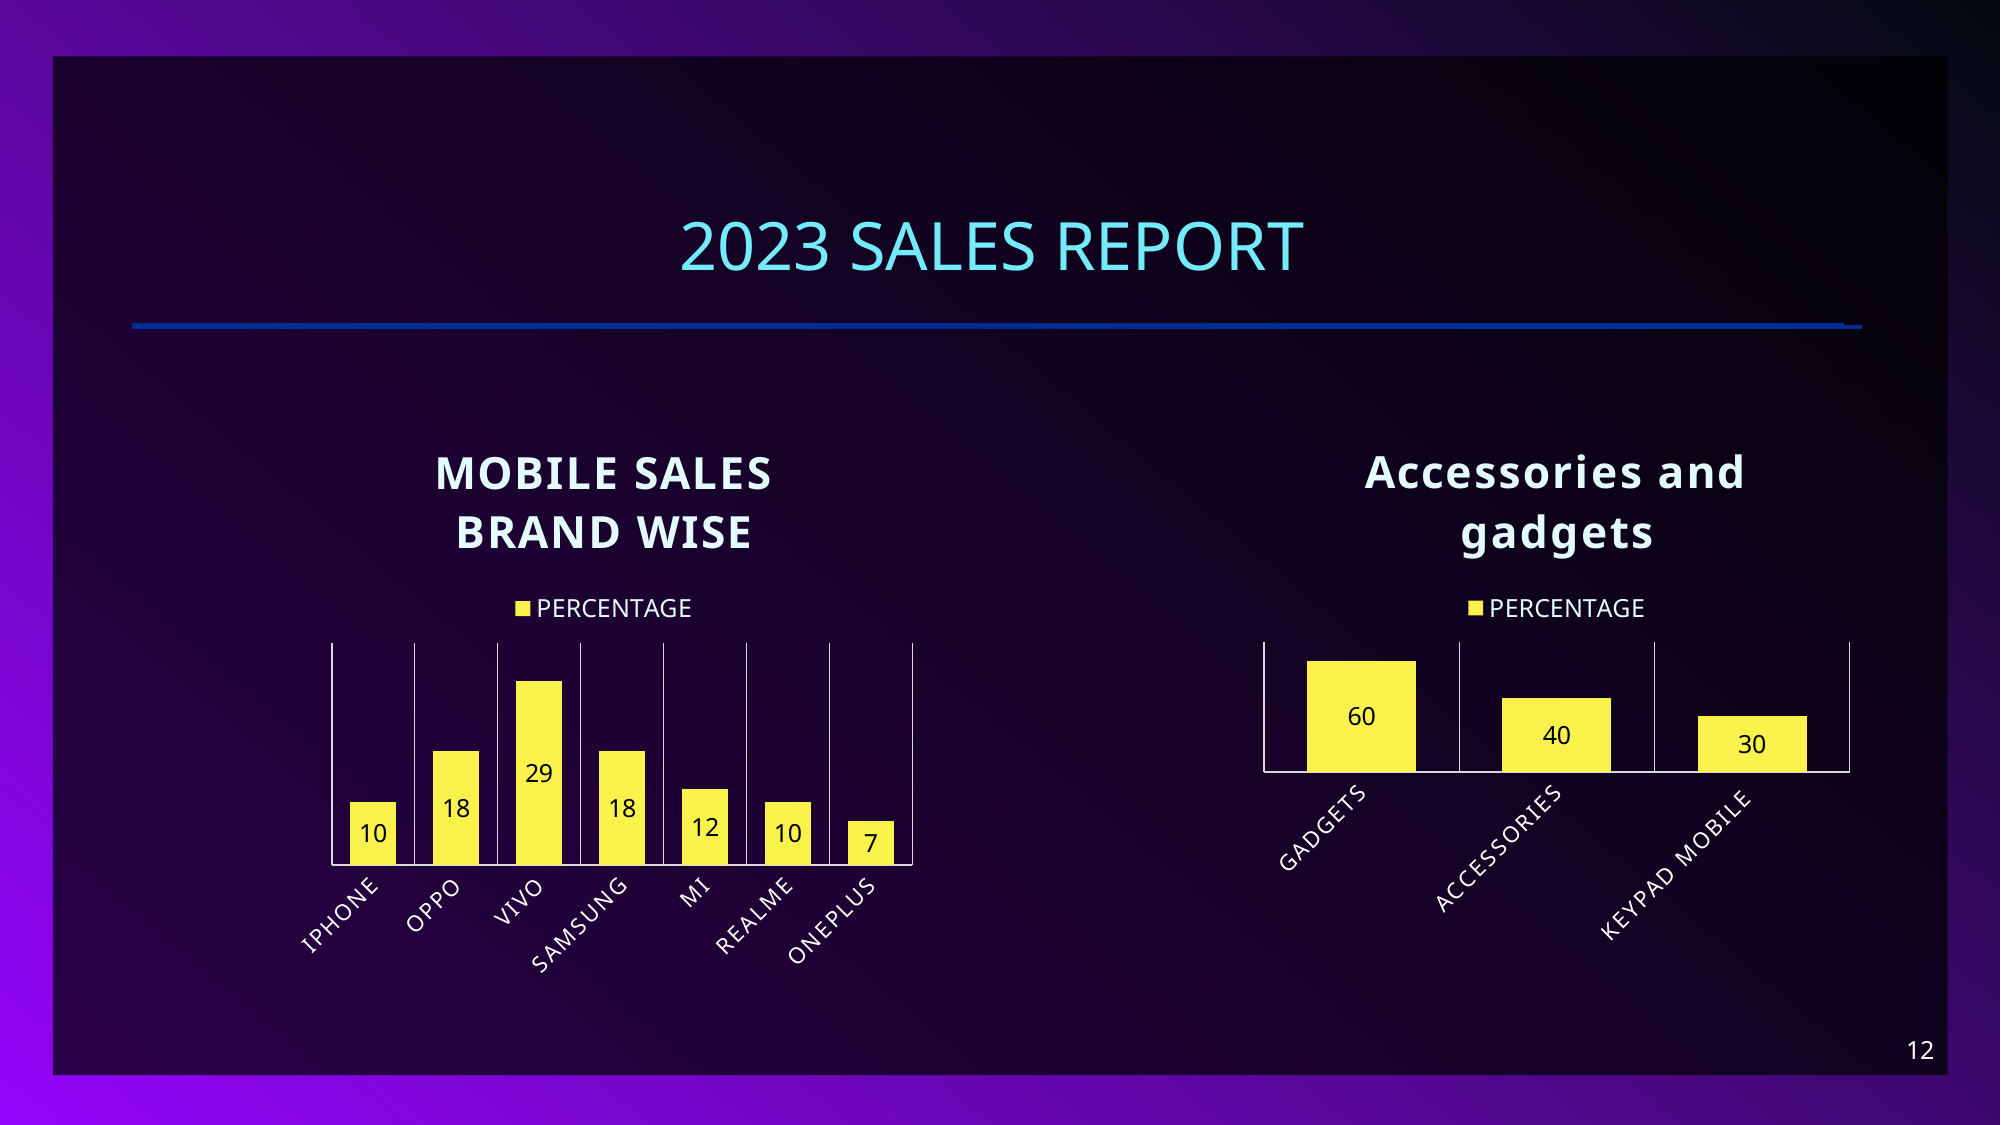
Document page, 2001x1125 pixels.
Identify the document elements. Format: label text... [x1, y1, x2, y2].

chart [282, 409, 926, 991]
title 2023 SALES REPORT [137, 105, 1862, 293]
chart [1251, 409, 1862, 958]
slide_number 12 [1499, 1021, 1950, 1082]
